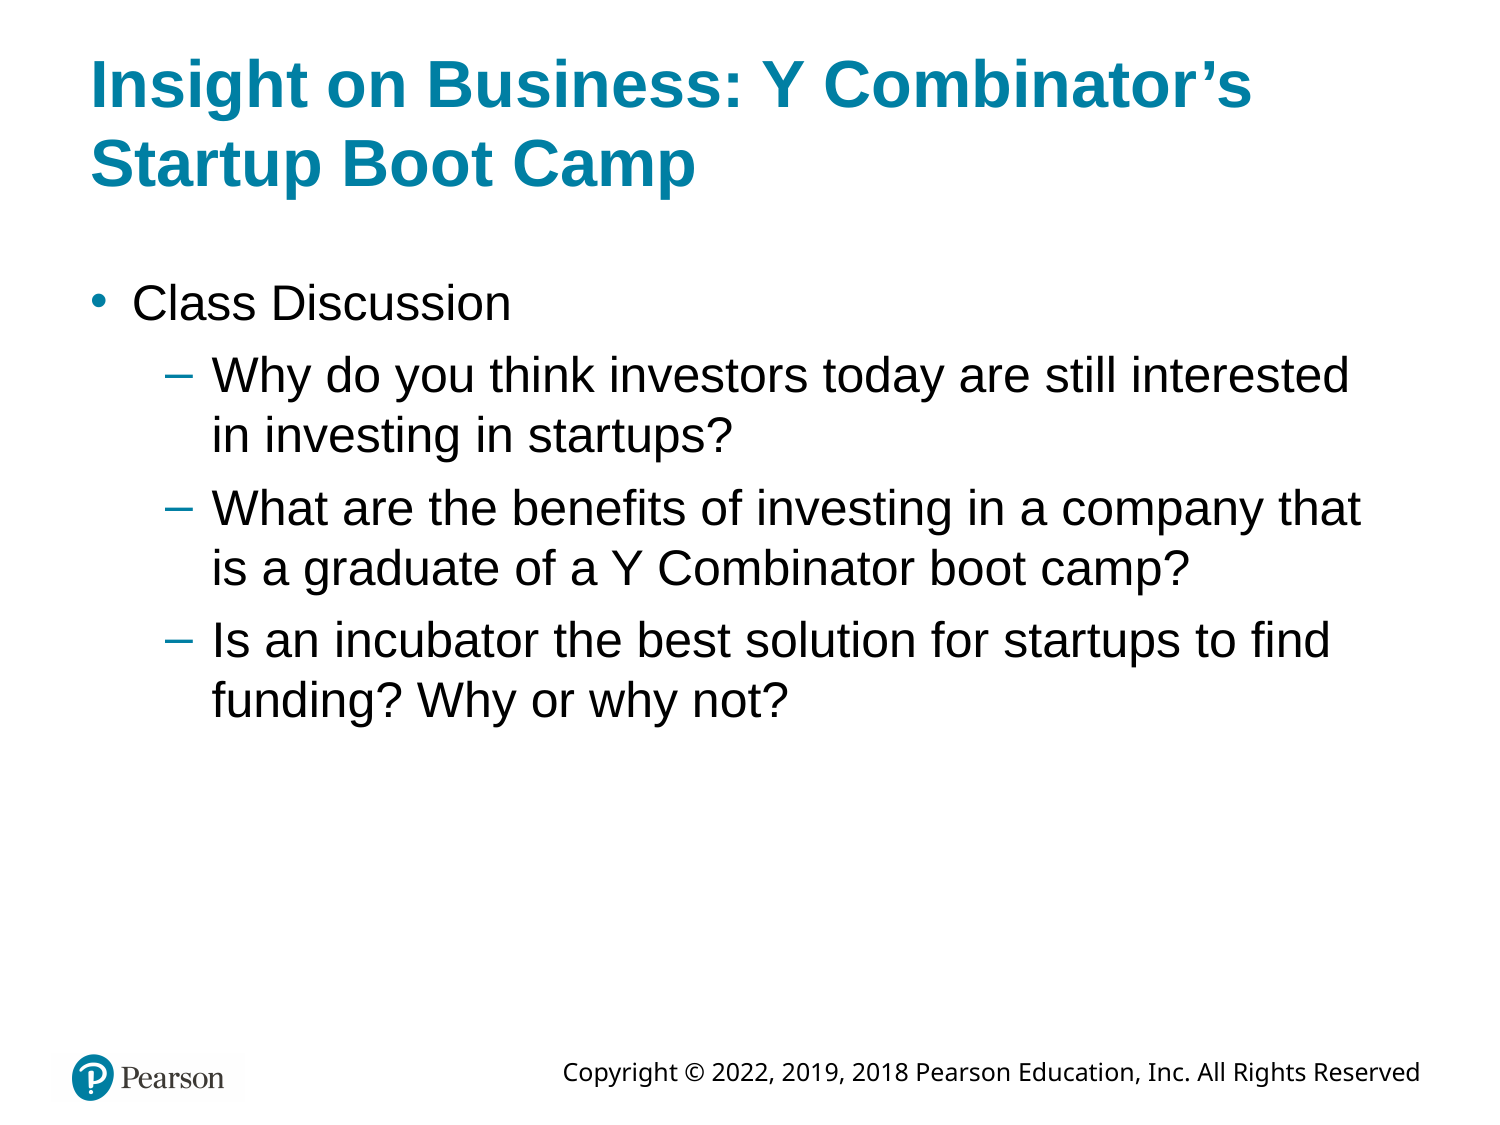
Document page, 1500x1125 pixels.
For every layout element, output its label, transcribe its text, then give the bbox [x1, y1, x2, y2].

picture [51, 1053, 245, 1102]
list Class Discussion Why do you think investors today are still interested in investing in startups? What are the benefits of investing in a company that is a graduate of a Y Combinator boot camp? Is an incubator the best solution for startups to find funding? Why or why not? [75, 255, 1389, 1021]
title Insight on Business: Y Combinator’s Startup Boot Camp [75, 35, 1425, 216]
